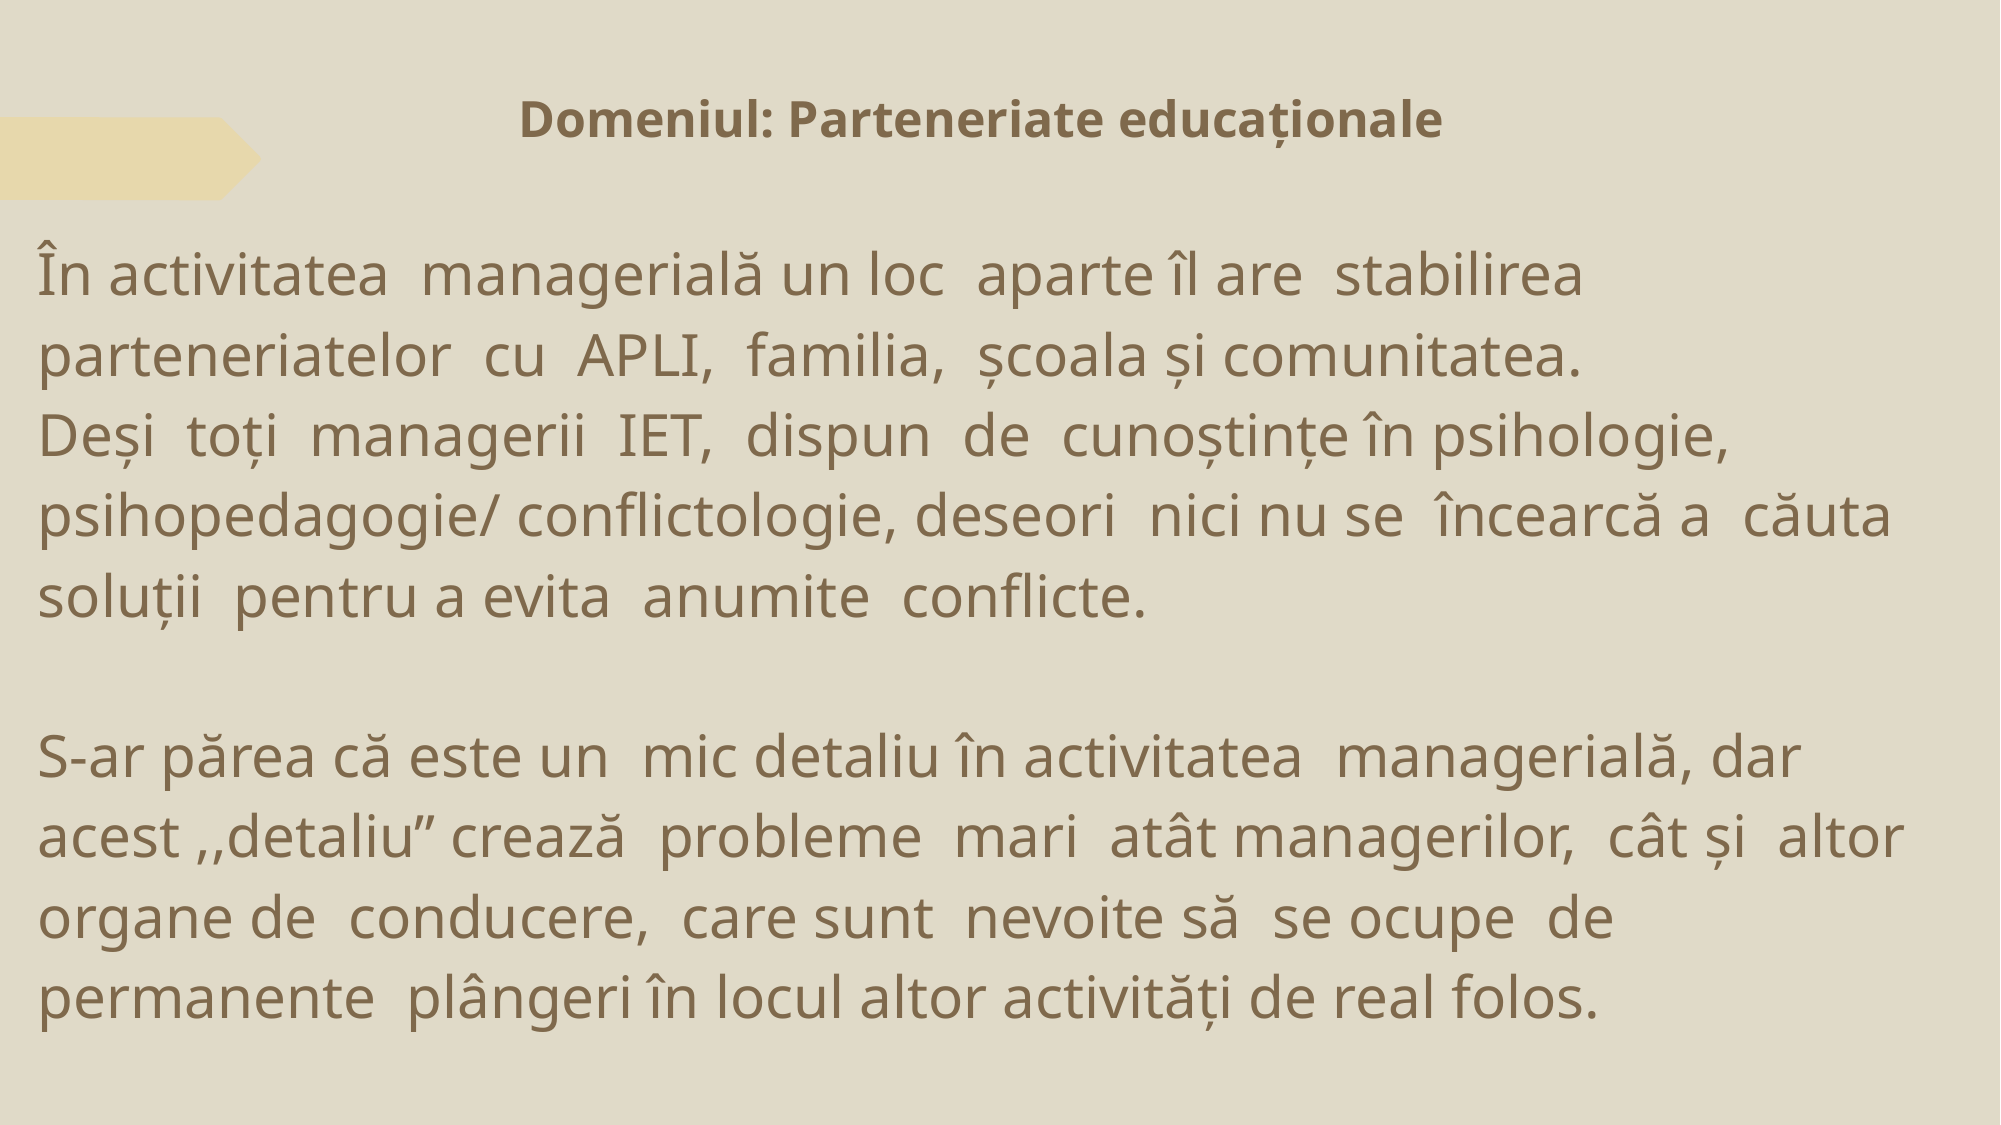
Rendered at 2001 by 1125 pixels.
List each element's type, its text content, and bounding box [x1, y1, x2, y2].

list În activitatea managerială un loc aparte îl are stabilirea parteneriatelor cu APLI, familia, școala și comunitatea. Deși toți managerii IET, dispun de cunoștințe în psihologie, psihopedagogie/ conflictologie, deseori nici nu se încearcă a căuta soluții pentru a evita anumite conflicte. S-ar părea că este un mic detaliu în activitatea managerială, dar acest ,,detaliu” crează probleme mari atât managerilor, cât și altor organe de conducere, care sunt nevoite să se ocupe de permanente plângeri în locul altor activități de real folos. [22, 167, 1962, 1103]
title Domeniul: Parteneriate educaționale [425, 22, 1888, 167]
